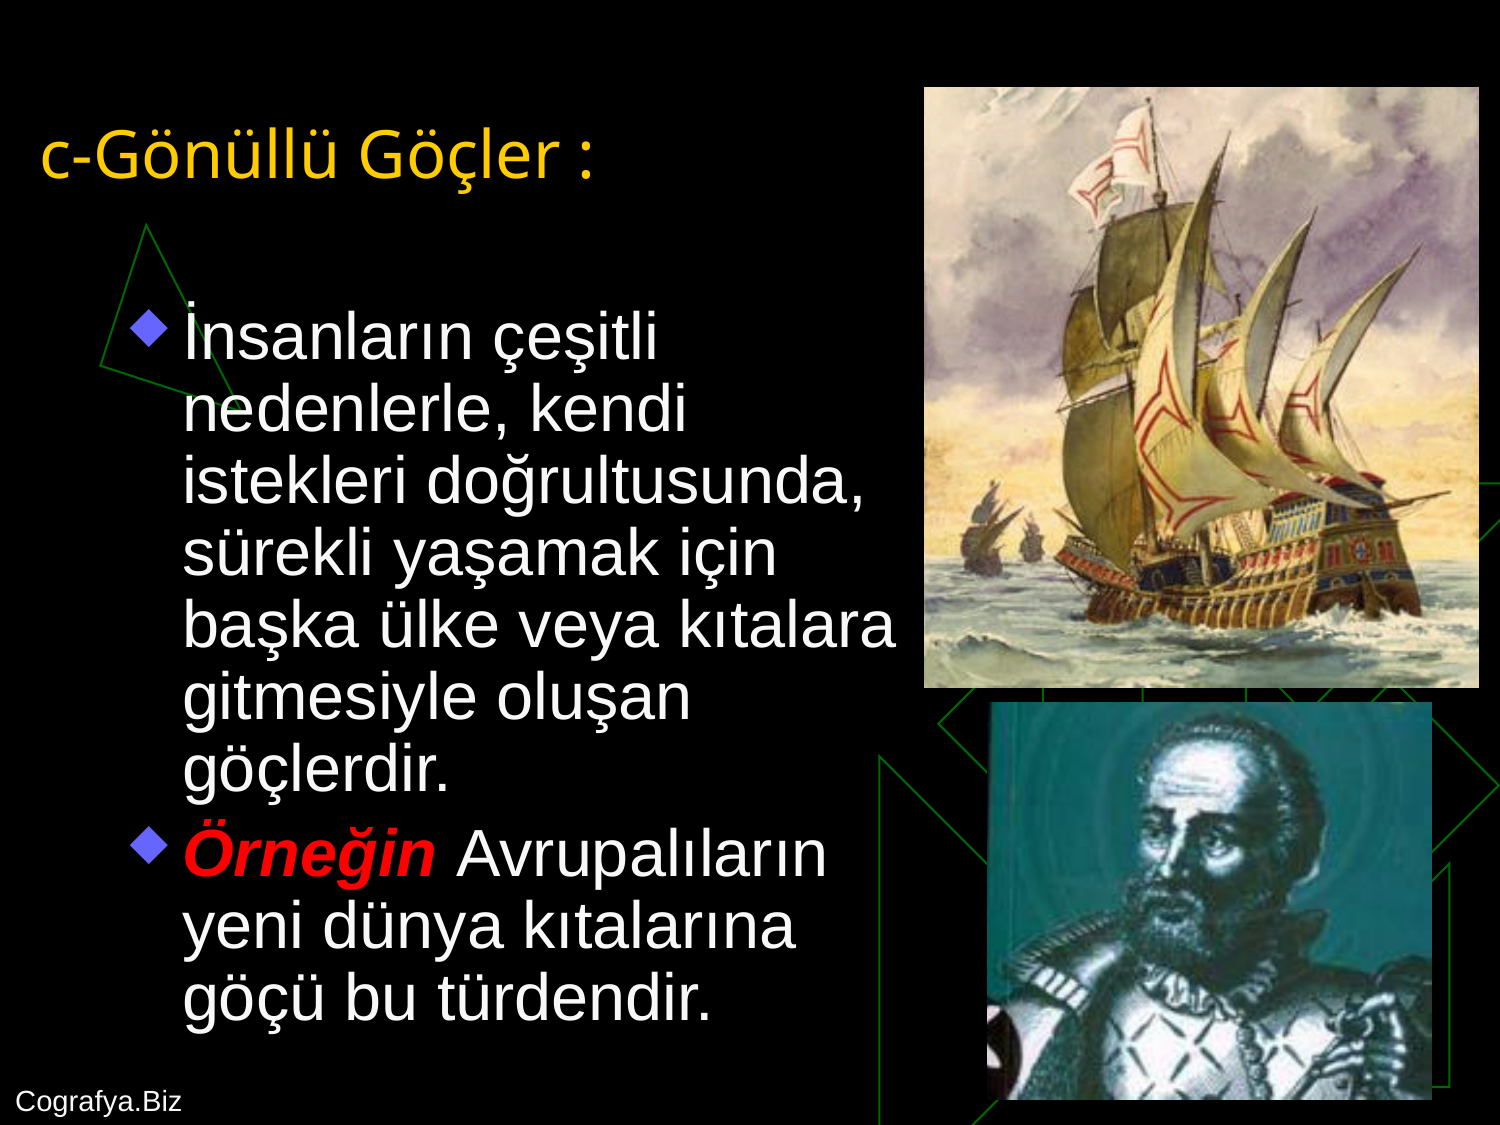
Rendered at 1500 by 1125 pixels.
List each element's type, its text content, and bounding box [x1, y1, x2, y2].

title c-Gönüllü Göçler : [24, 51, 1475, 262]
list İnsanların çeşitli nedenlerle, kendi istekleri doğrultusunda, sürekli yaşamak için başka ülke veya kıtalara gitmesiyle oluşan göçlerdir. Örneğin Avrupalıların yeni dünya kıtalarına göçü bu türdendir. [110, 294, 913, 1100]
slide_number Cografya.Biz [0, 1008, 225, 1125]
picture [924, 87, 1479, 688]
picture [987, 702, 1432, 1100]
